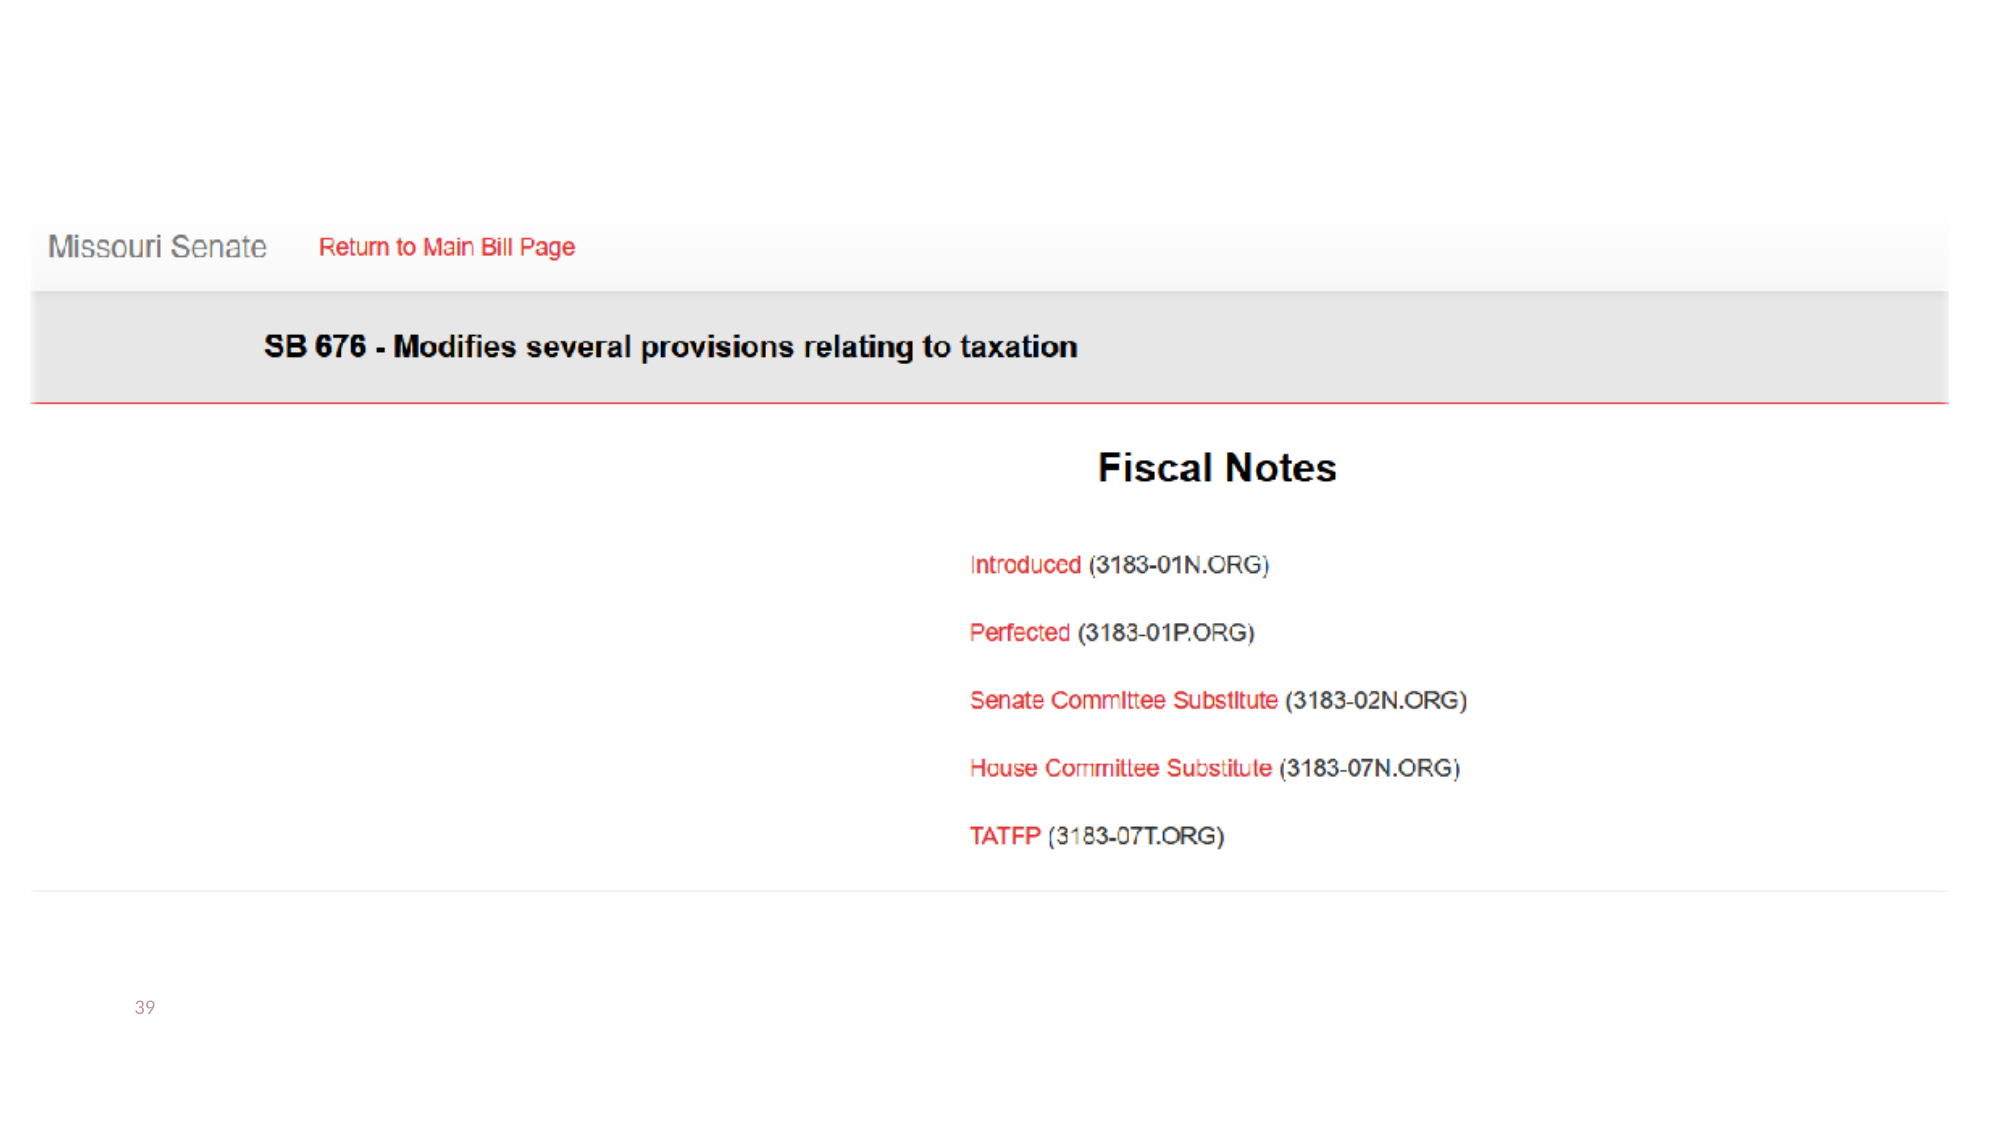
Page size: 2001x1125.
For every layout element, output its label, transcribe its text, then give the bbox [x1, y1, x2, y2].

slide_number 39 [105, 993, 170, 1033]
picture [30, 214, 1949, 893]
